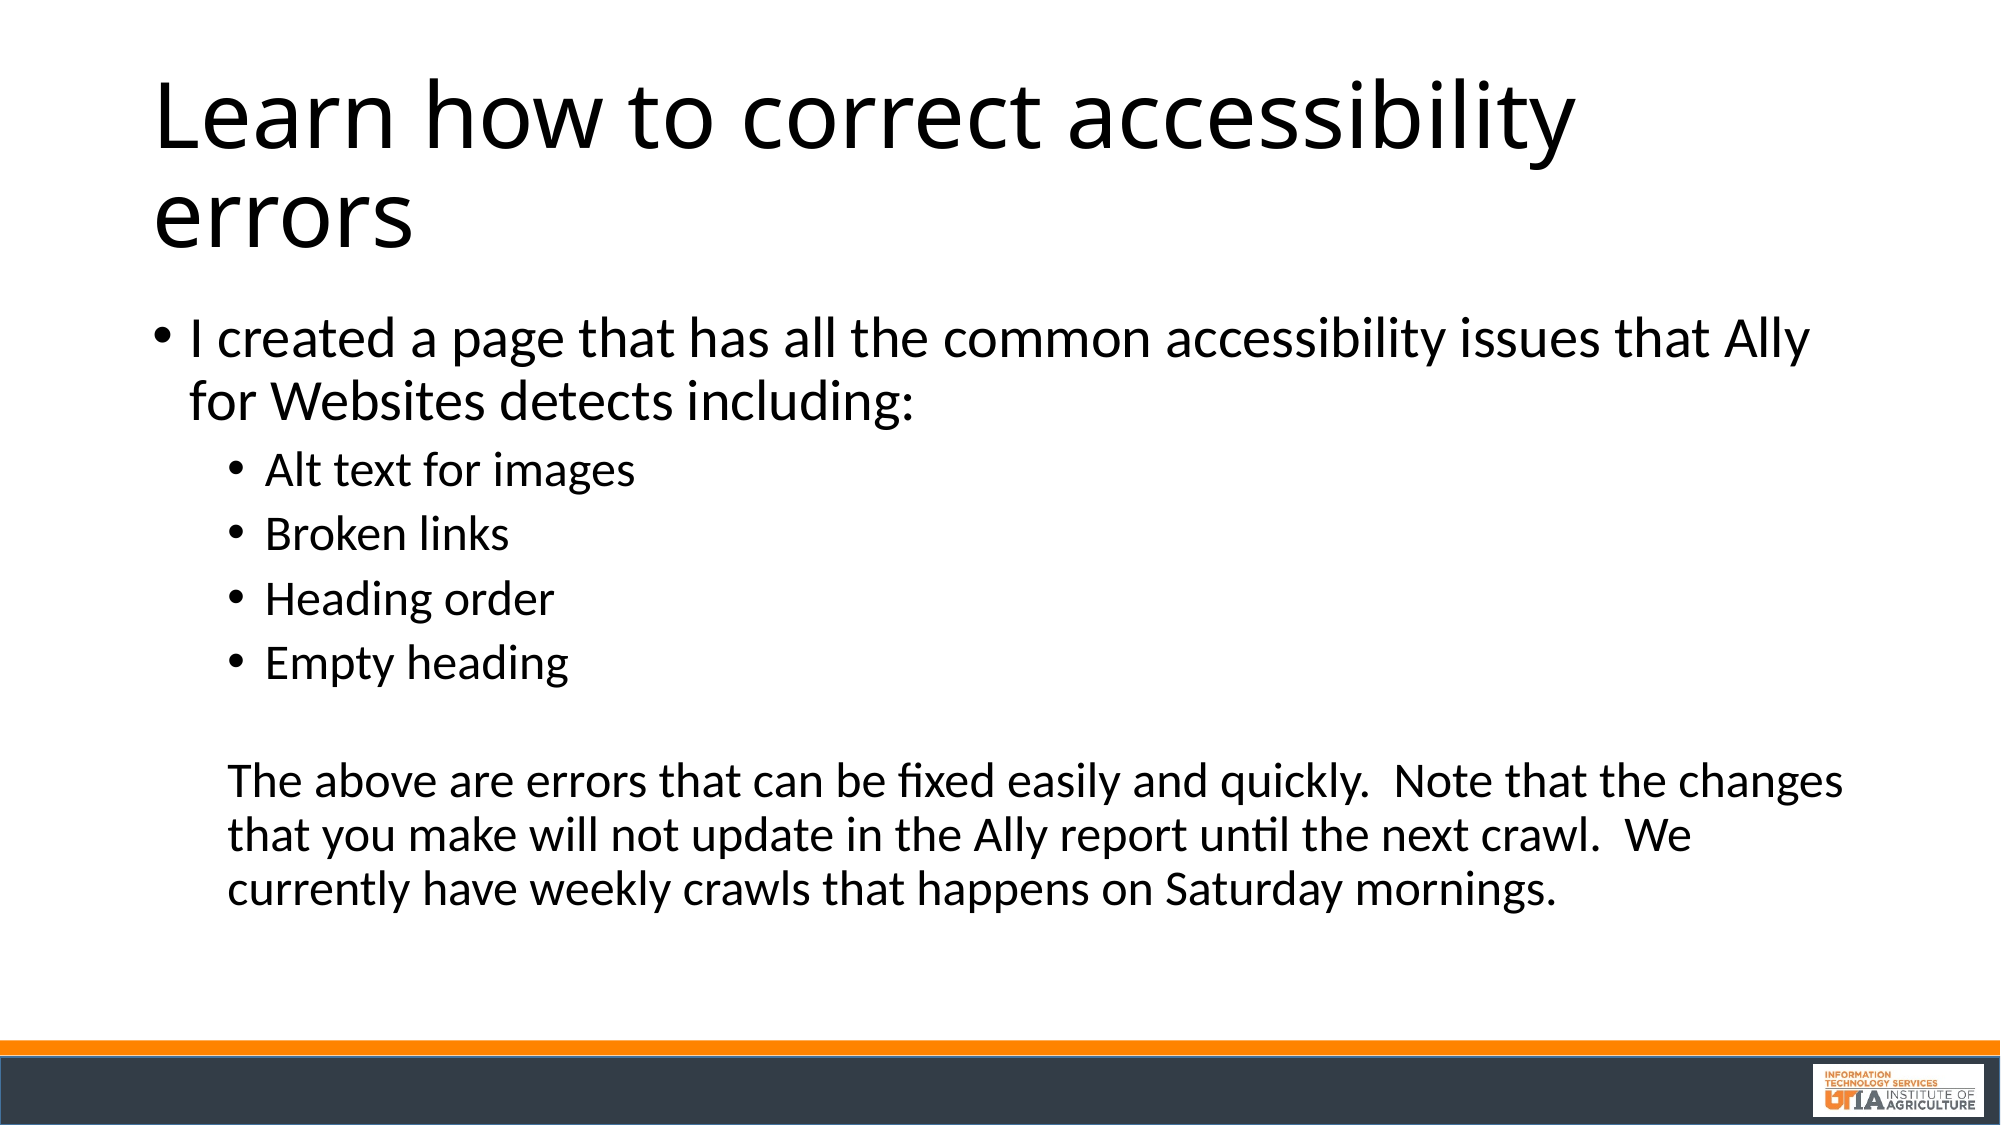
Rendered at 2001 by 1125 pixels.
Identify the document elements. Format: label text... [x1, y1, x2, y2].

picture [1813, 1064, 1984, 1117]
title Learn how to correct accessibility errors [137, 59, 1863, 278]
list I created a page that has all the common accessibility issues that Ally for Websites detects including: Alt text for images Broken links Heading order Empty heading The above are errors that can be fixed easily and quickly. Note that the changes that you make will not update in the Ally report until the next crawl. We currently have weekly crawls that happens on Saturday mornings. [137, 299, 1863, 1014]
